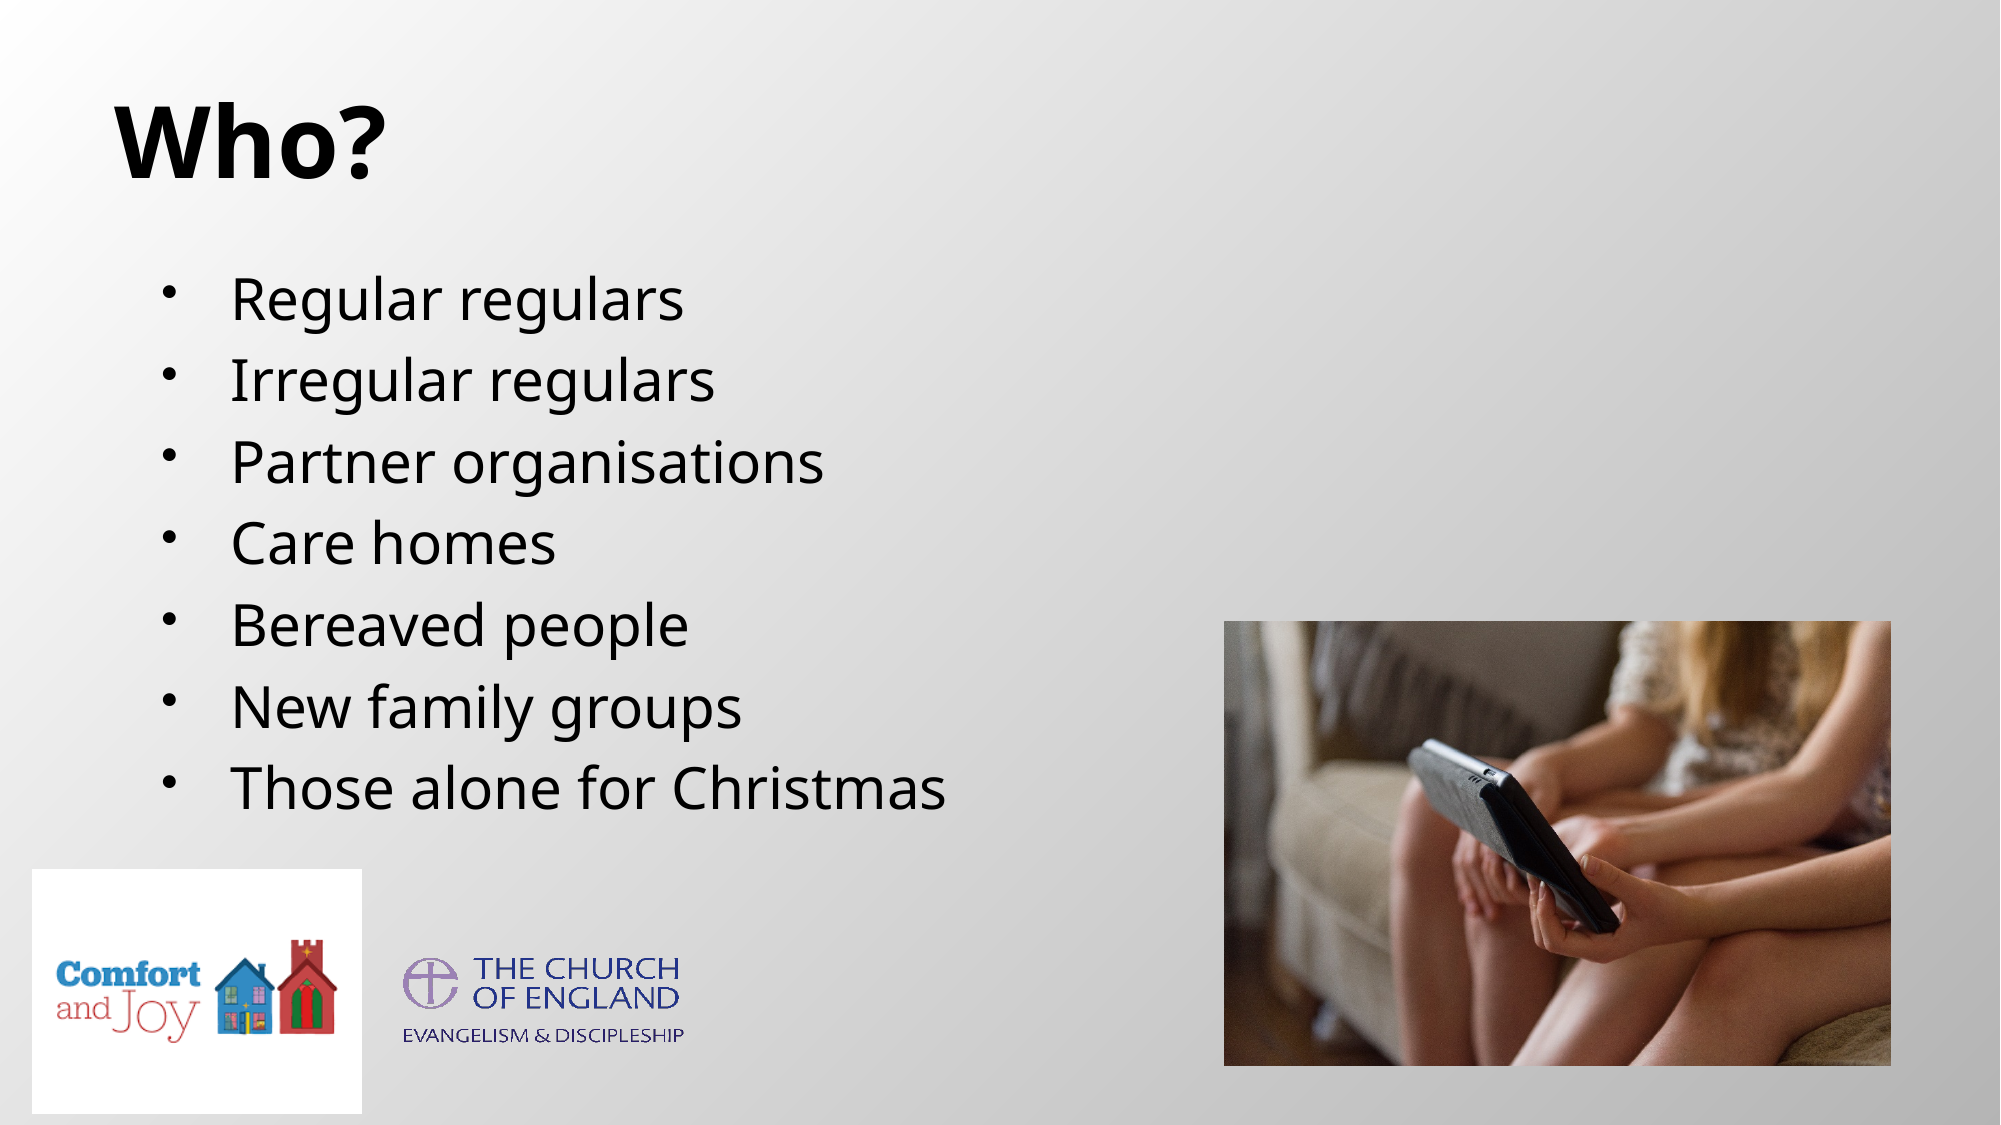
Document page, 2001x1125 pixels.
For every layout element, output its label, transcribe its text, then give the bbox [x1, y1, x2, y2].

picture [1224, 621, 1891, 1067]
list Regular regulars Irregular regulars Partner organisations Care homes Bereaved people New family groups Those alone for Christmas [125, 254, 1668, 854]
picture [31, 869, 362, 1114]
title Who? [99, 45, 1900, 233]
picture [365, 867, 751, 1116]
